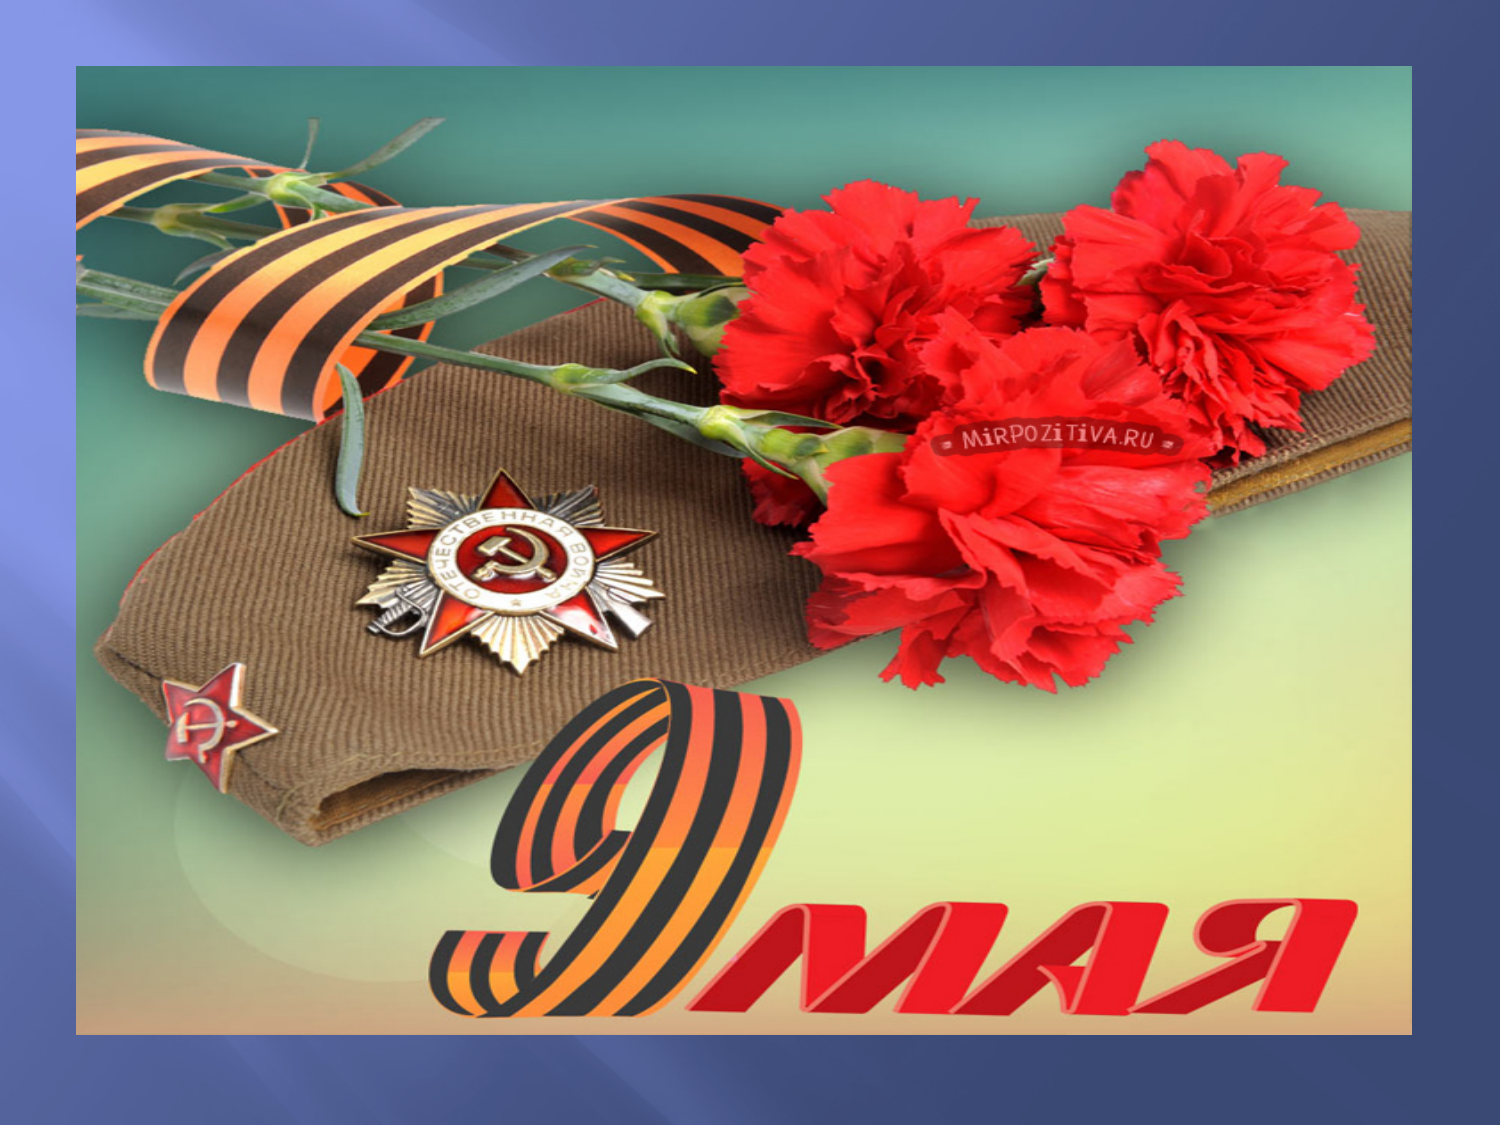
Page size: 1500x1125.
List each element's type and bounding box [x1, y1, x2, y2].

list [76, 66, 1412, 1036]
